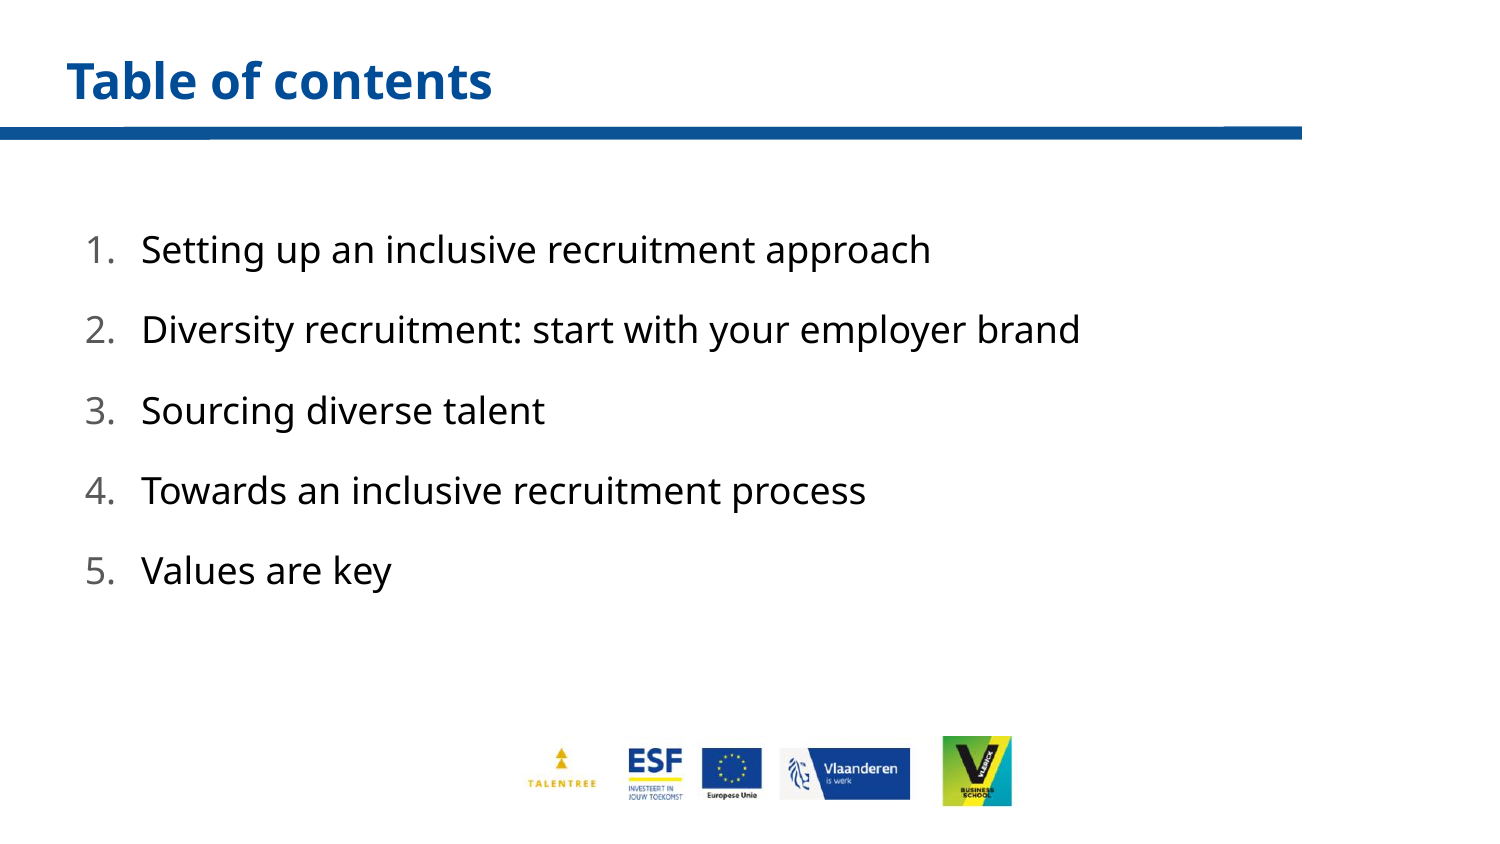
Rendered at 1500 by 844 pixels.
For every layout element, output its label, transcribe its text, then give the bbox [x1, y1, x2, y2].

picture [510, 750, 1029, 808]
list Setting up an inclusive recruitment approach Diversity recruitment: start with your employer brand Sourcing diverse talent Towards an inclusive recruitment process Values are key [51, 189, 1449, 750]
text_box Table of contents [51, 42, 837, 108]
